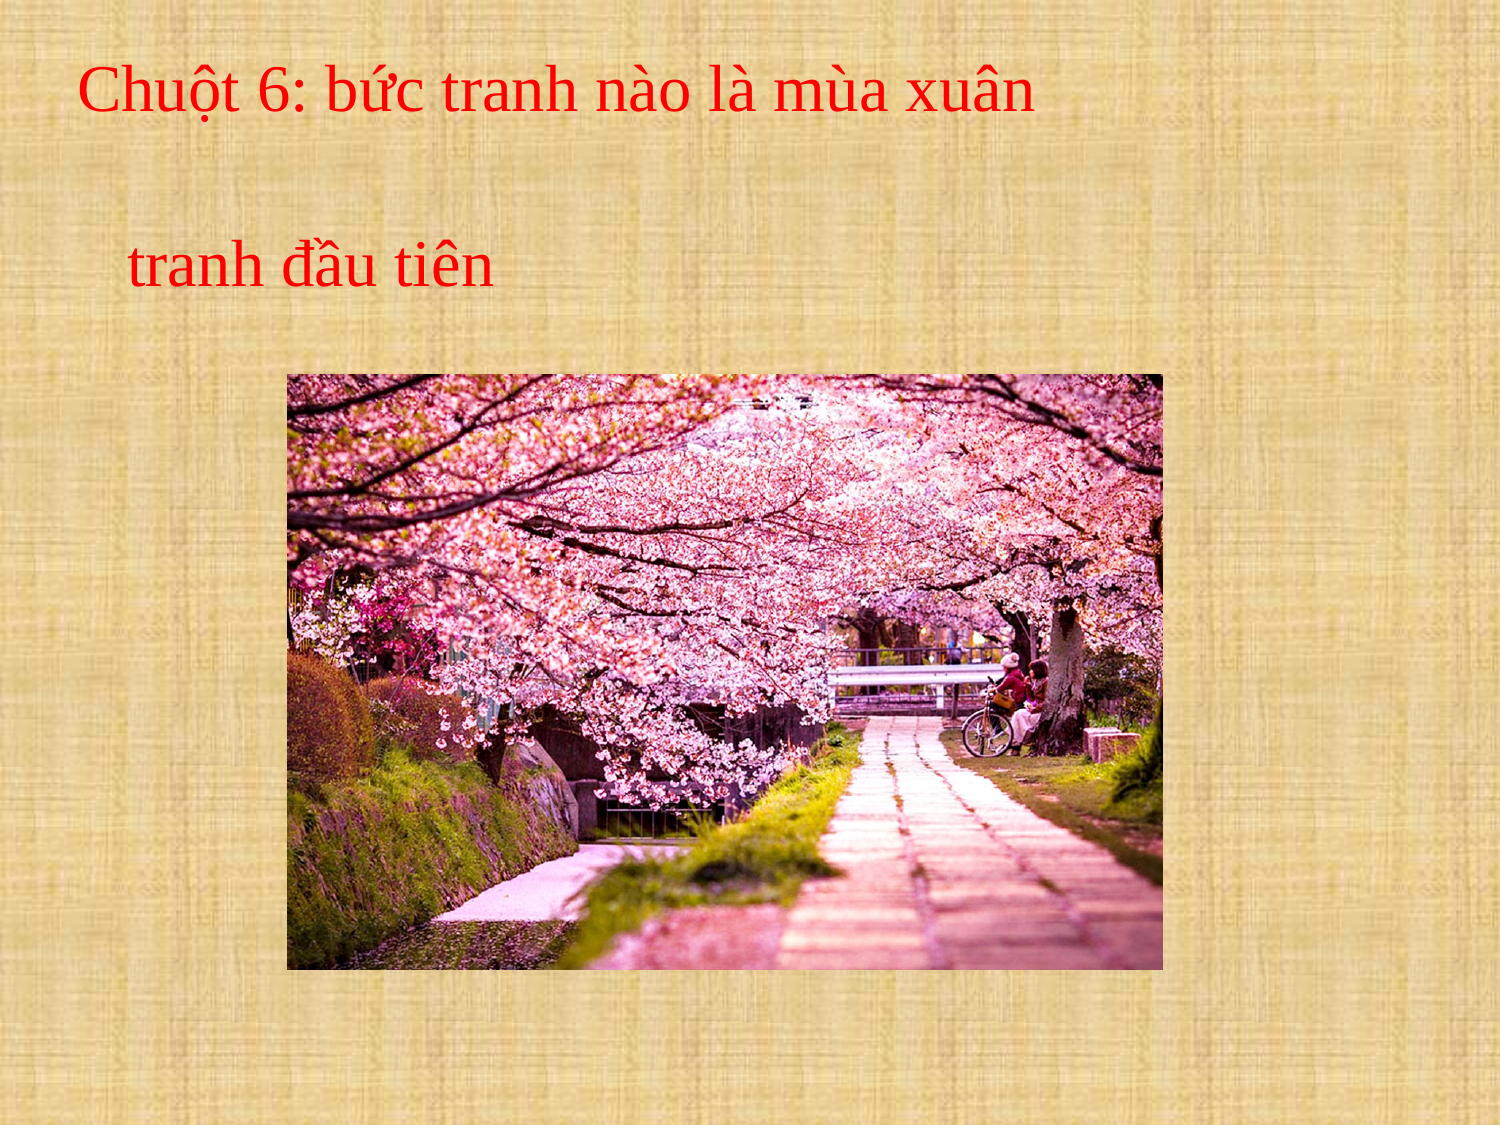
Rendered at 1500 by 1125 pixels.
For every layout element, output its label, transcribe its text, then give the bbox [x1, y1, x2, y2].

text_box Chuột 6: bức tranh nào là mùa xuân [62, 37, 1325, 133]
text_box tranh đầu tiên [112, 212, 538, 308]
picture [0, 0, 1500, 1125]
